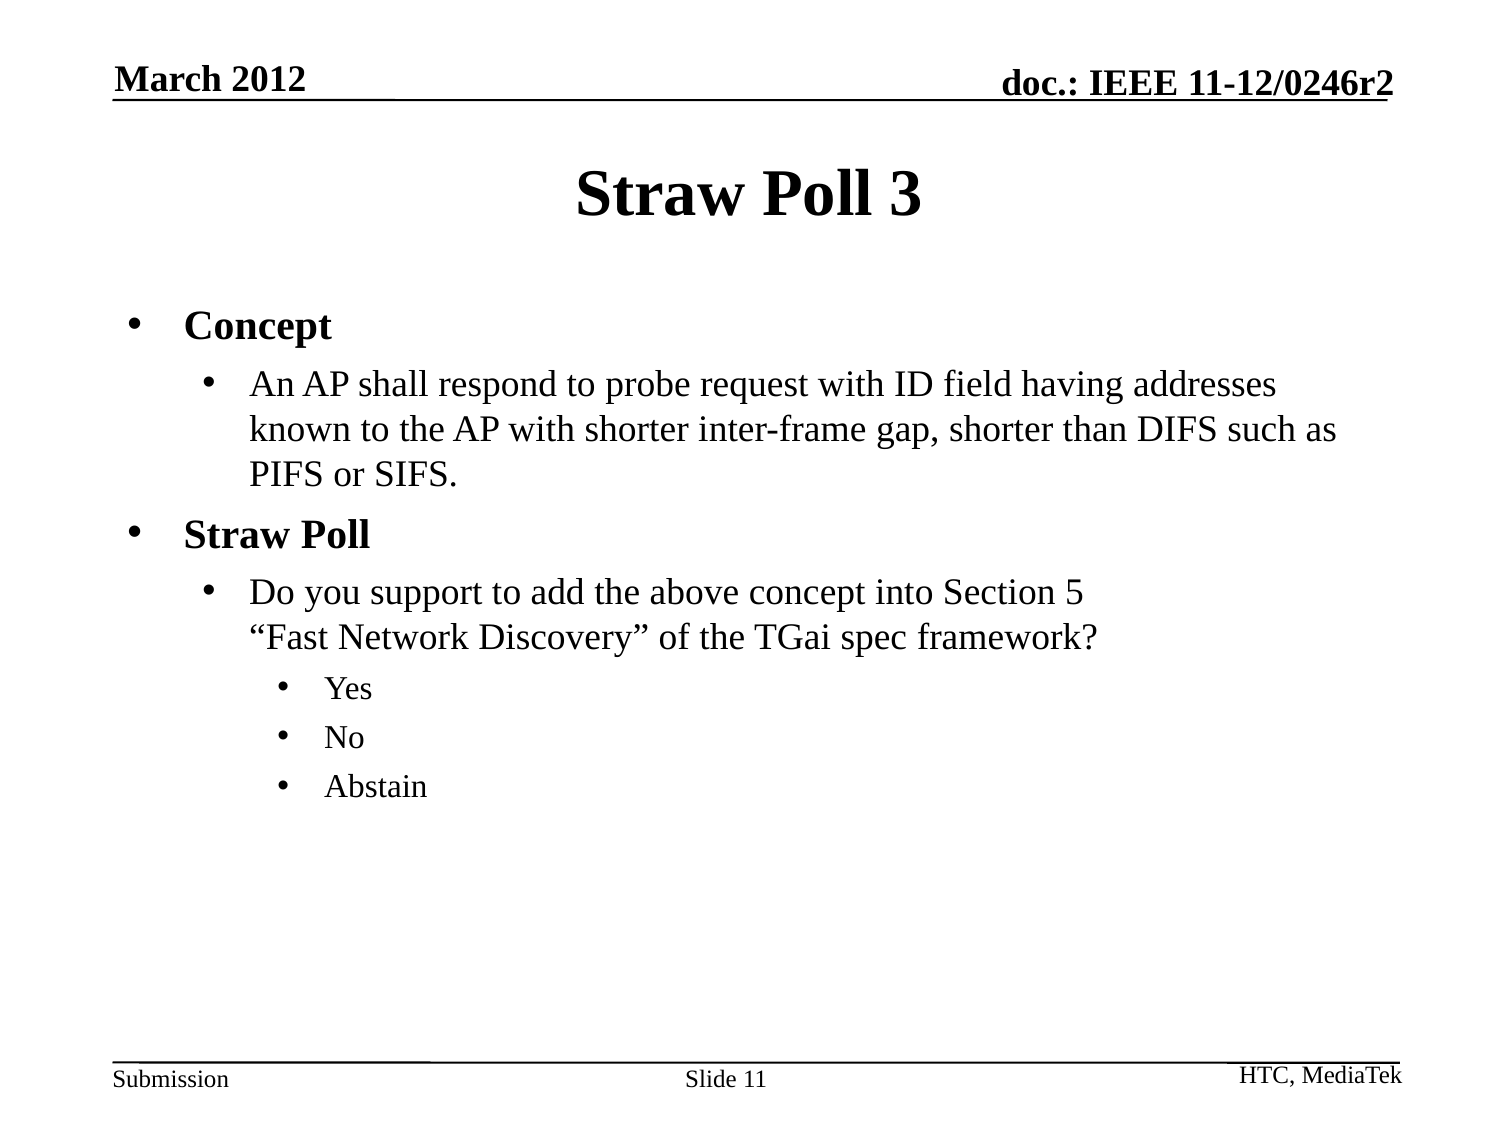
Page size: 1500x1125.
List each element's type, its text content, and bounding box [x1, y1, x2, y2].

footer HTC, MediaTek [1139, 1058, 1403, 1107]
slide_number Slide 11 [652, 1061, 800, 1095]
list Concept An AP shall respond to probe request with ID field having addresses known to the AP with shorter inter-frame gap, shorter than DIFS such as PIFS or SIFS. Straw Poll Do you support to add the above concept into Section 5 “Fast Network Discovery” of the TGai spec framework? Yes No Abstain [111, 290, 1388, 966]
title Straw Poll 3 [111, 101, 1388, 277]
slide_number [114, 54, 423, 100]
